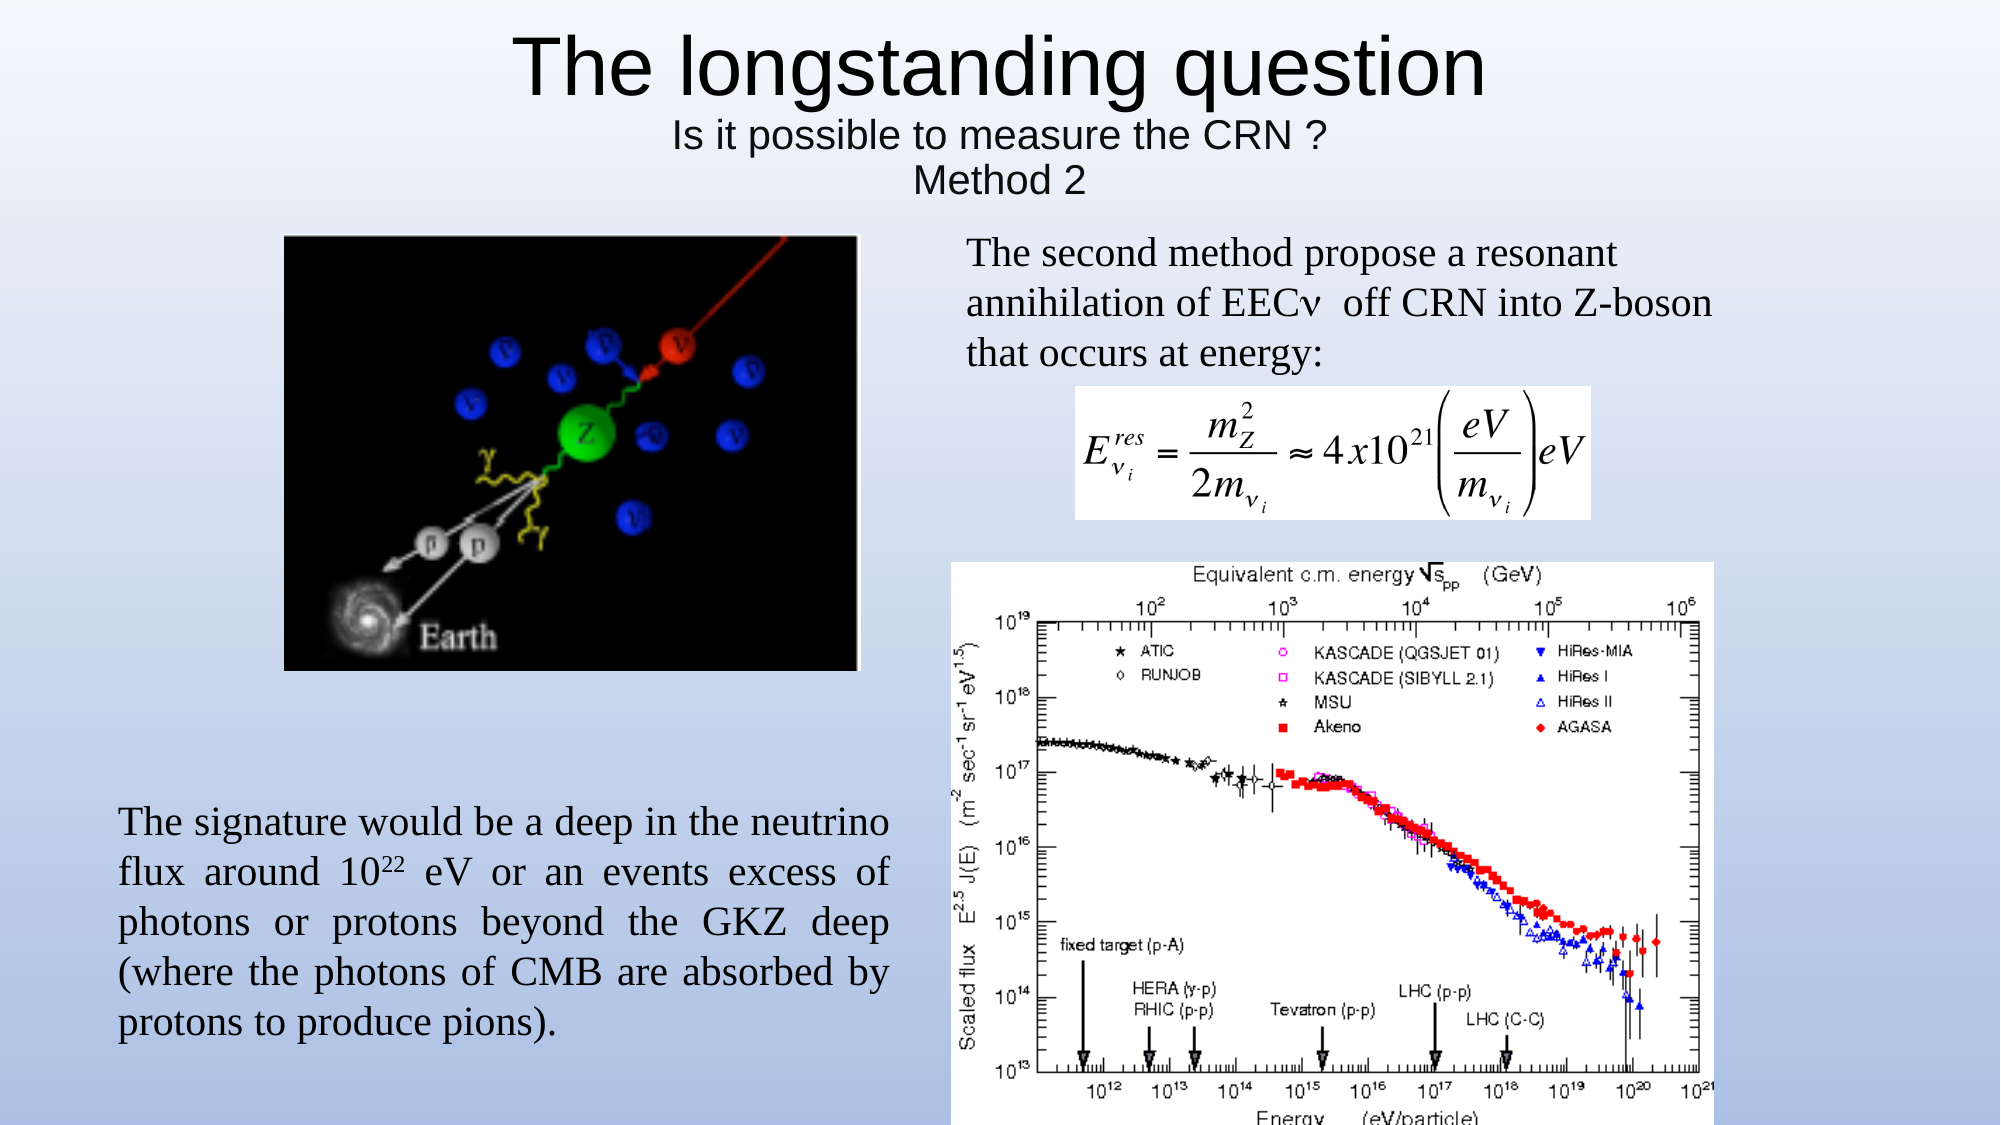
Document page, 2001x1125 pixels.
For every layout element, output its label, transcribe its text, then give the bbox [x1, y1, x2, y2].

picture [283, 234, 861, 671]
text_box The signature would be a deep in the neutrino flux around 1022 eV or an events excess of photons or protons beyond the GKZ deep (where the photons of CMB are absorbed by protons to produce pions). [103, 786, 906, 1052]
title The longstanding question Is it possible to measure the CRN ? Method 2 [271, 16, 1729, 212]
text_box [1074, 385, 1591, 520]
text_box The second method propose a resonant annihilation of EECn off CRN into Z-boson that occurs at energy: [951, 217, 1786, 426]
picture [950, 562, 1715, 1125]
